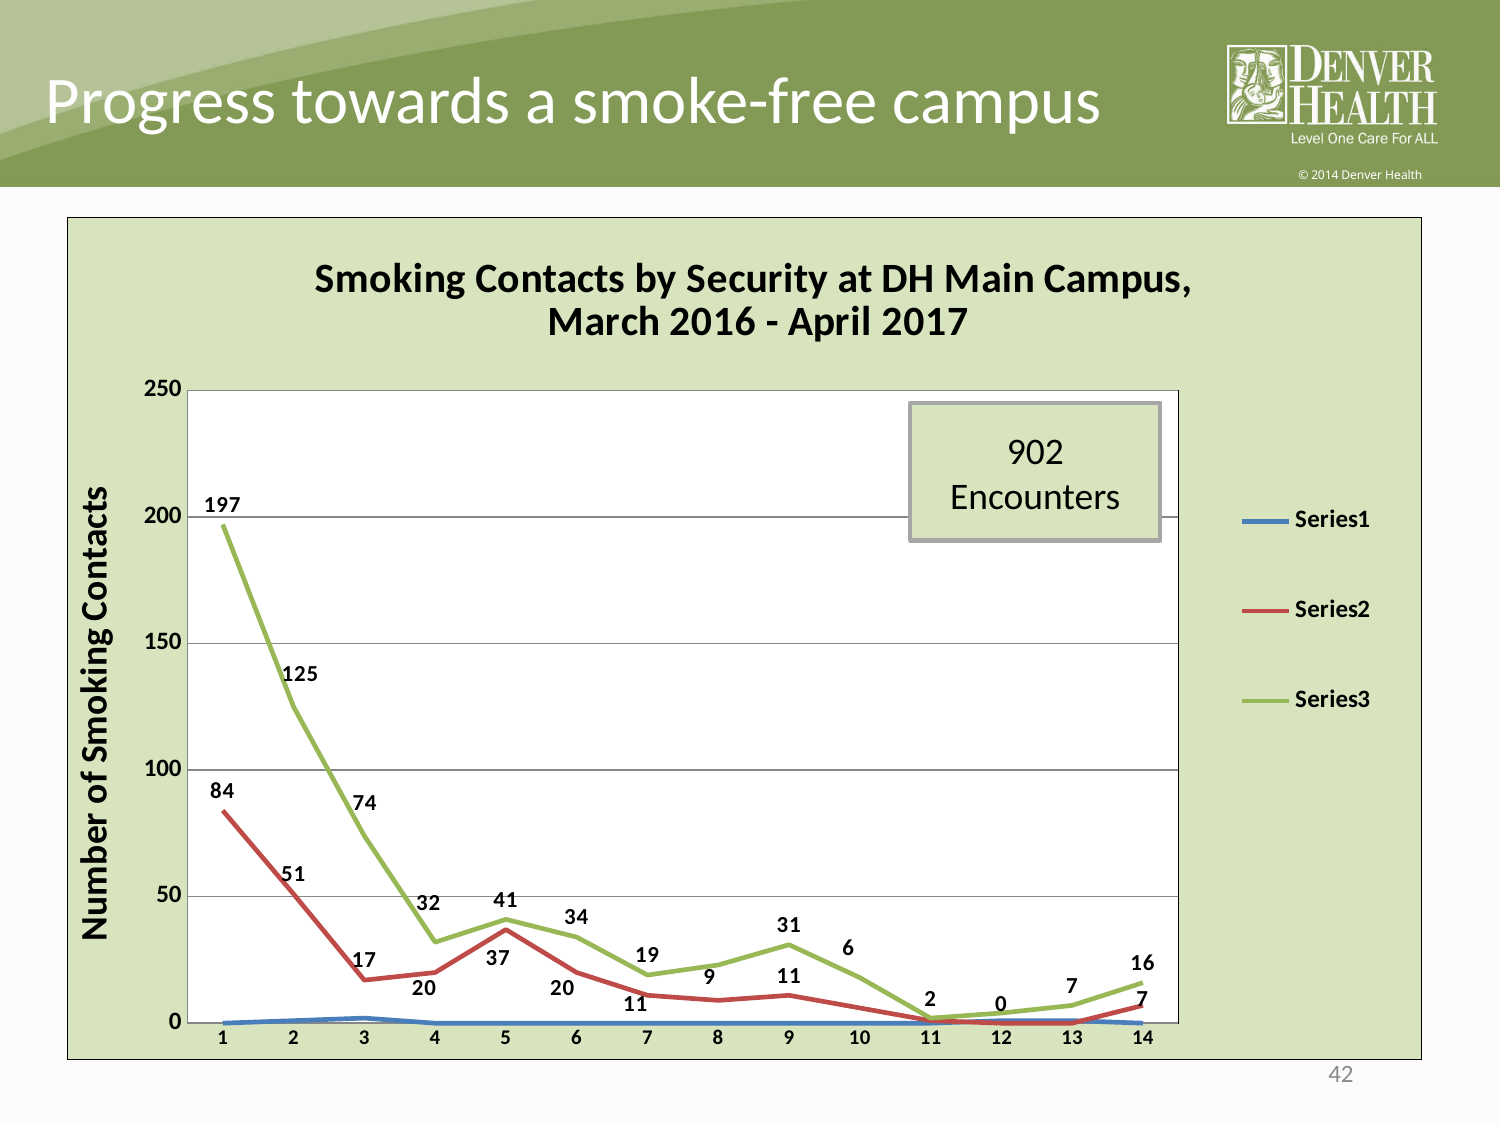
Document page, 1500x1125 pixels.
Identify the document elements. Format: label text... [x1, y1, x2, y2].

picture [0, 0, 1500, 1125]
text_box Progress towards a smoke-free campus [31, 49, 1206, 145]
slide_number 42 [1018, 1068, 1369, 1103]
chart [66, 217, 1423, 1060]
